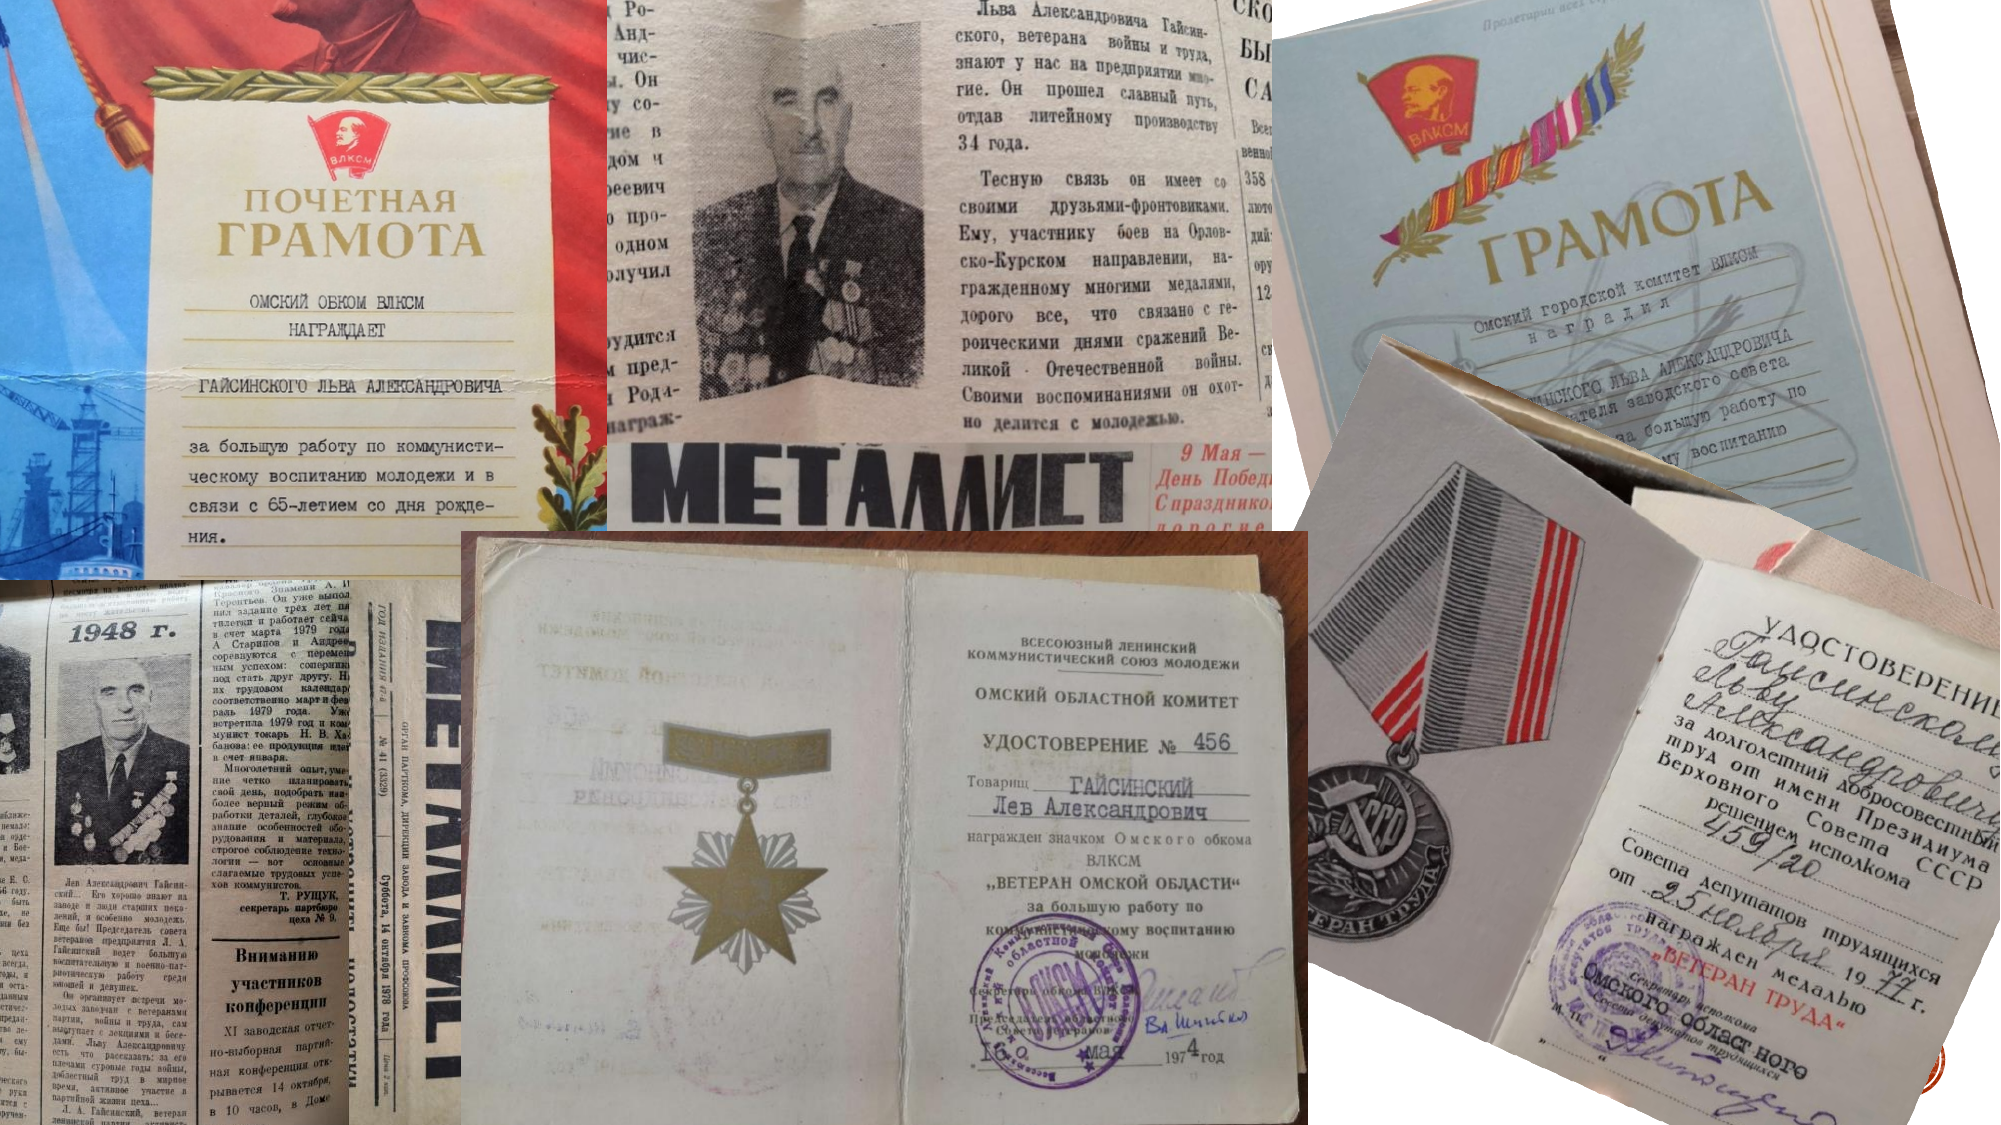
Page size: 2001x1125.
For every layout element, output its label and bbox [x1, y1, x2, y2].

list [610, 3, 1271, 530]
picture [0, 0, 2000, 1125]
